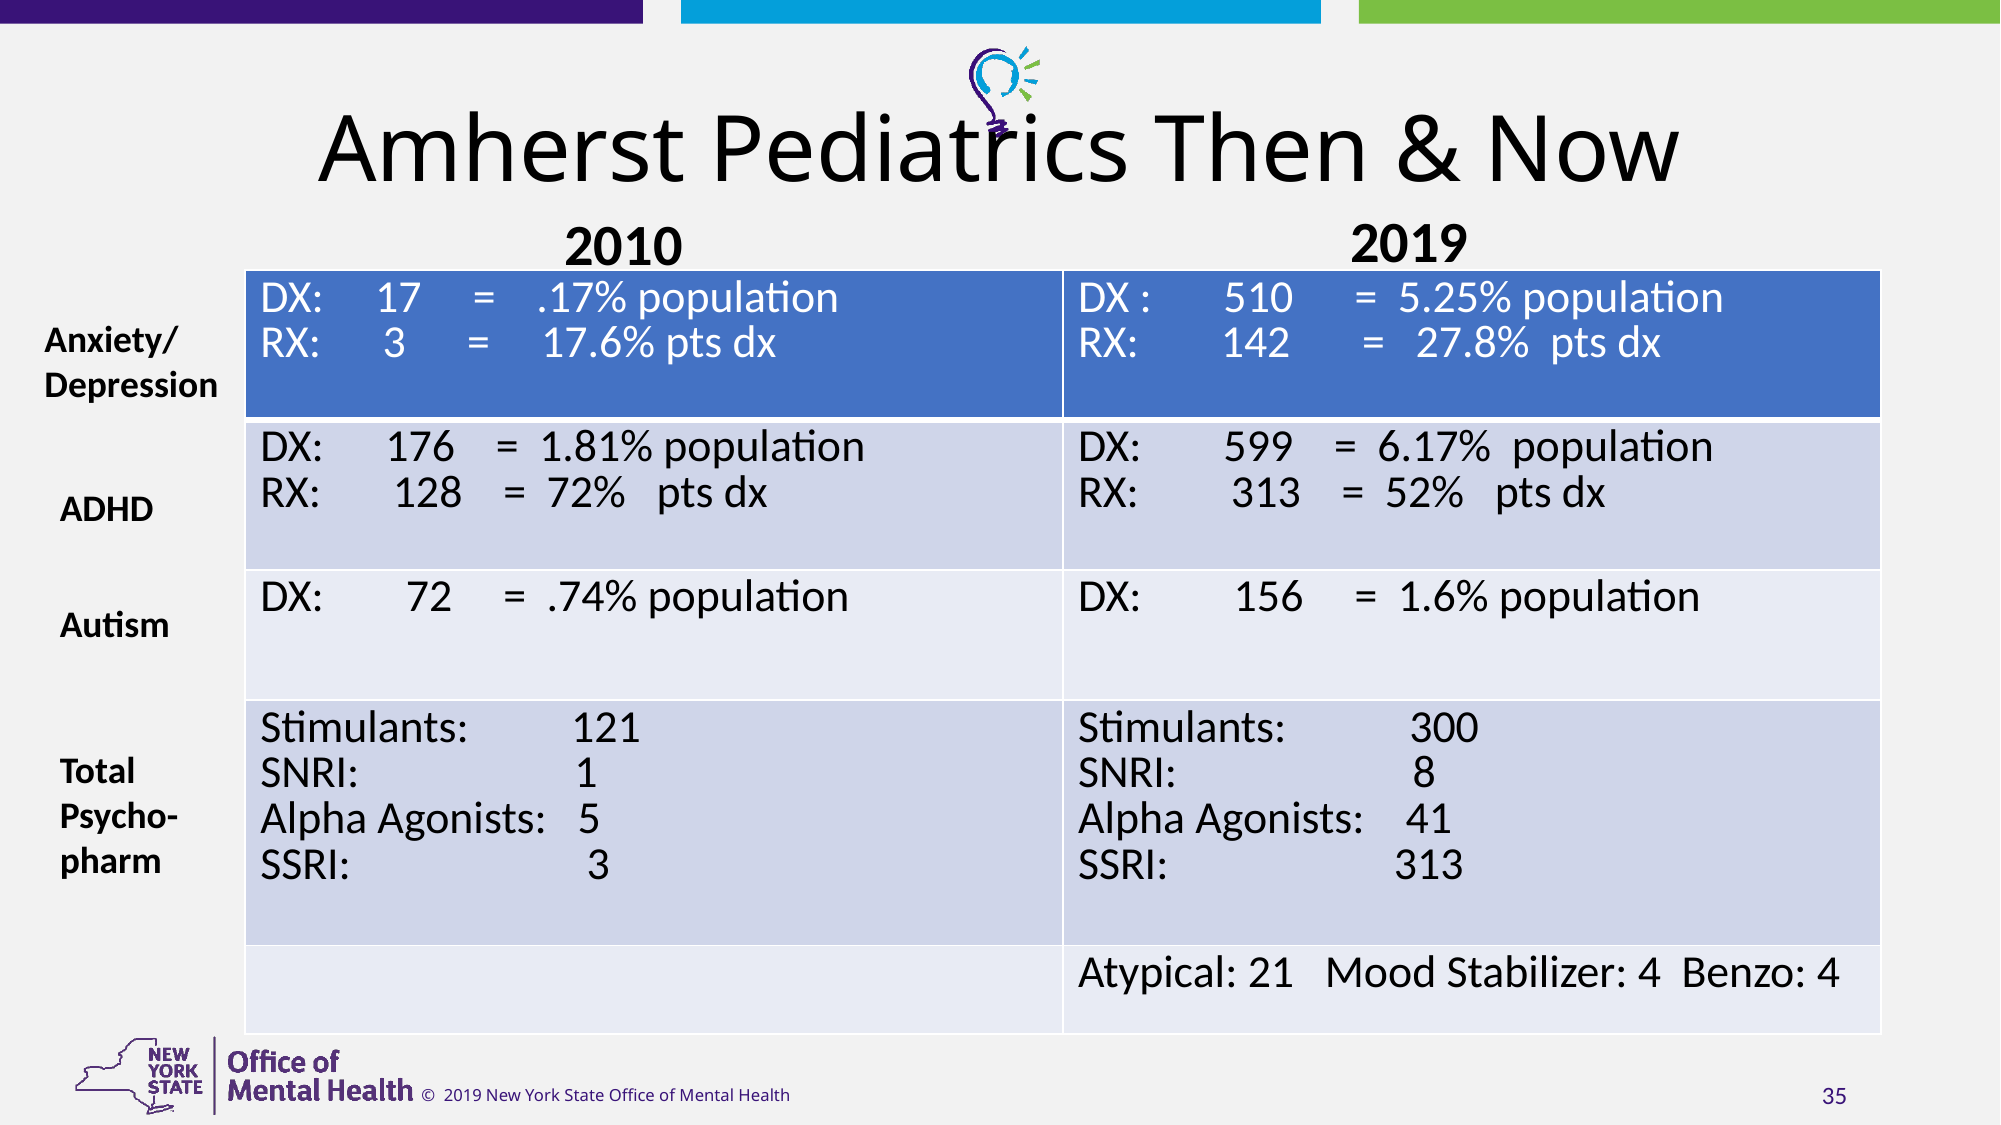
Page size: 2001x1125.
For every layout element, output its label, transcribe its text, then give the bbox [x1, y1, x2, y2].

text_box Anxiety/ Depression [29, 307, 268, 413]
table_cell [246, 946, 1062, 1033]
text_box Total Psycho-pharm [45, 738, 283, 889]
text_box 2019 [1111, 197, 1707, 282]
table_cell Stimulants: 300 SNRI: 8 Alpha Agonists: 41 SSRI: 313 [1064, 701, 1880, 945]
text_box ADHD [45, 476, 283, 537]
table_header DX: 17 = .17% population RX: 3 = 17.6% pts dx [246, 271, 1062, 417]
title Amherst Pediatrics Then & Now [0, 109, 2000, 194]
table_cell DX: 599 = 6.17% population RX: 313 = 52% pts dx [1064, 423, 1880, 569]
text_box 2010 [359, 200, 888, 285]
picture [949, 26, 1051, 109]
table_cell Stimulants: 121 SNRI: 1 Alpha Agonists: 5 SSRI: 3 [246, 701, 1062, 945]
text_box Autism [45, 592, 283, 653]
table_cell Atypical: 21 Mood Stabilizer: 4 Benzo: 4 [1064, 946, 1880, 1033]
picture [71, 1032, 417, 1119]
table_cell DX: 72 = .74% population [246, 571, 1062, 699]
table_cell DX: 156 = 1.6% population [1064, 571, 1880, 699]
table_header DX : 510 = 5.25% population RX: 142 = 27.8% pts dx [1064, 271, 1880, 417]
table_cell DX: 176 = 1.81% population RX: 128 = 72% pts dx [246, 423, 1062, 569]
